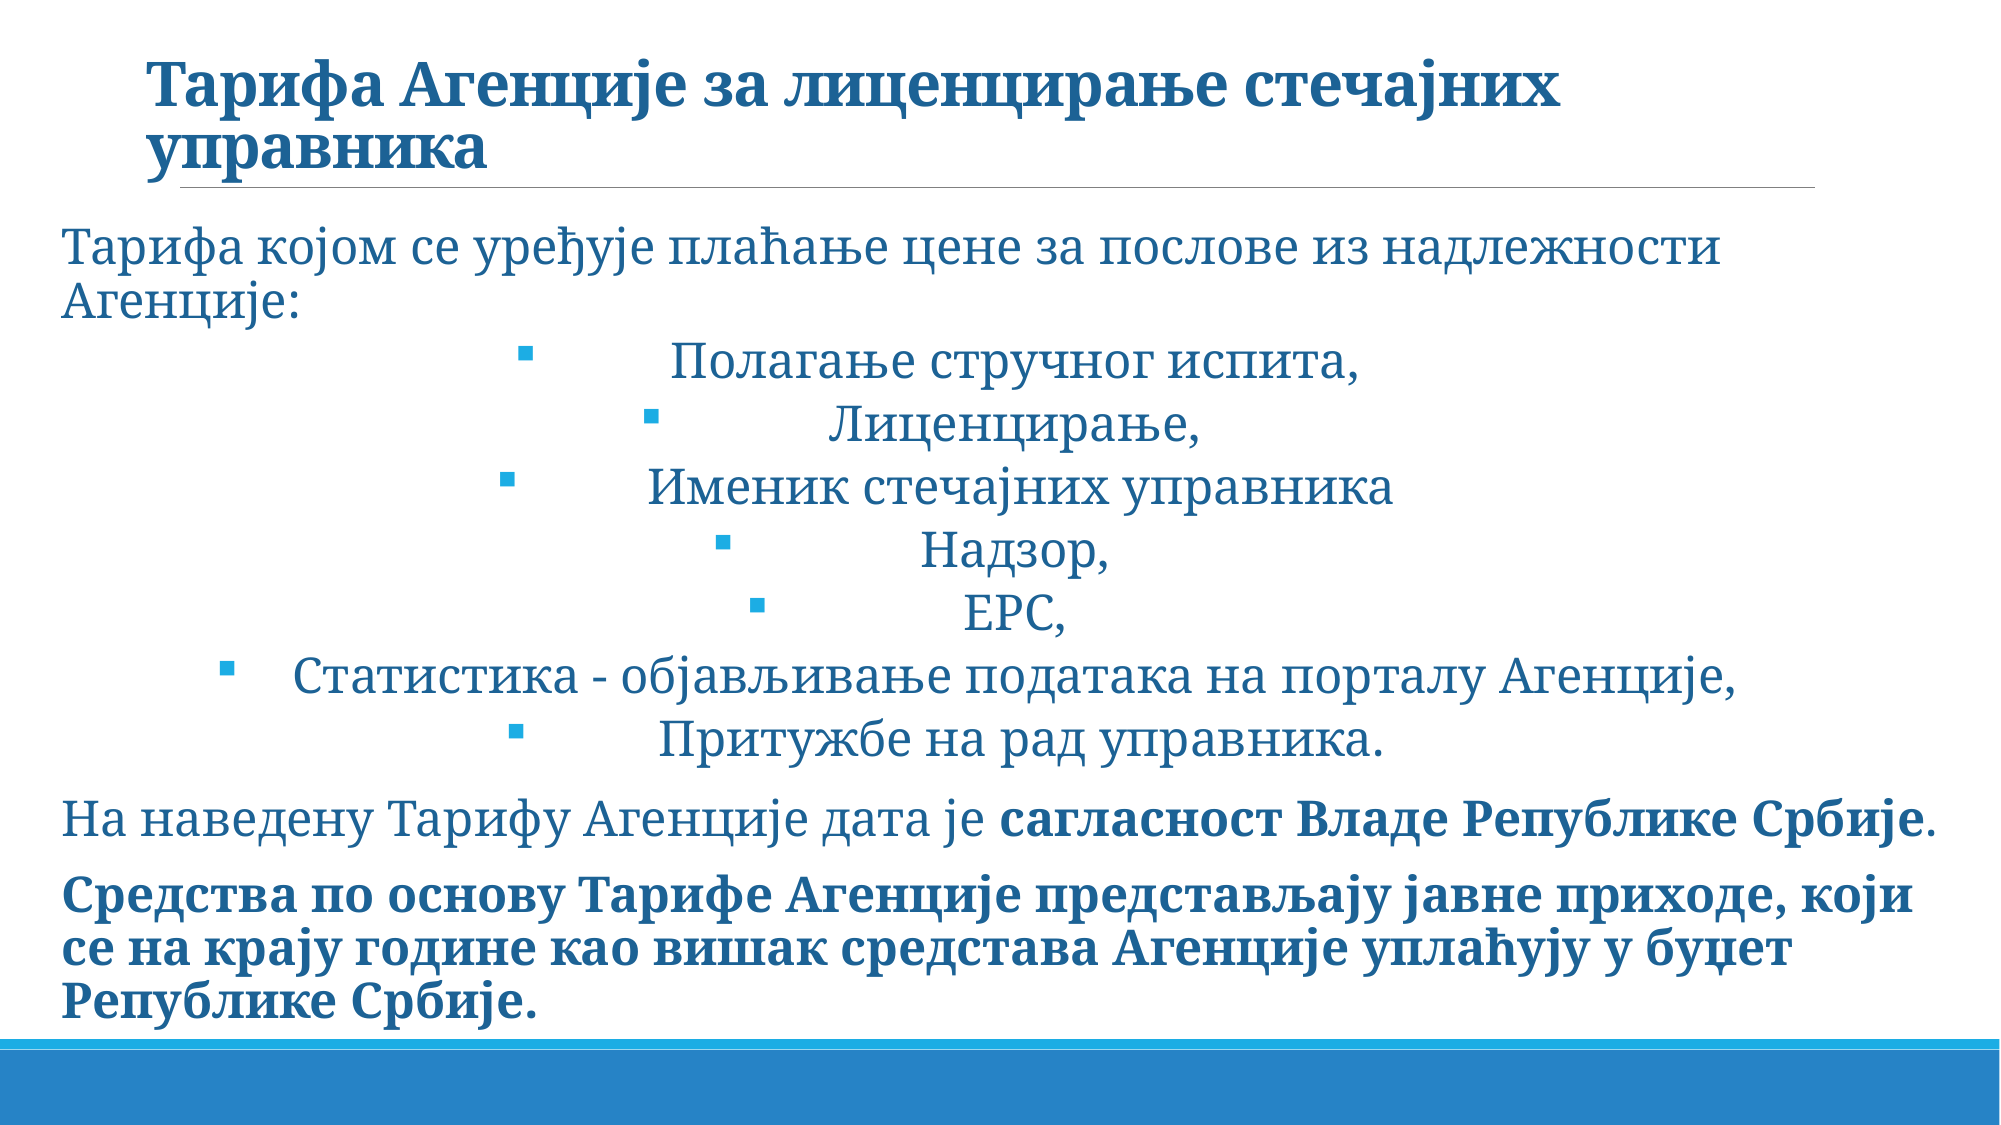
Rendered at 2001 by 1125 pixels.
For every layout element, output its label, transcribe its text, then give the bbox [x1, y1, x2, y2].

list Тарифа којом се уређује плаћање цене за послове из надлежности Агенције: Полагање стручног испита, Лиценцирање, Именик стечајних управника Надзор, ЕРС, Статистика - објављивање података на порталу Агенције, Притужбе на рад управника. На наведену Тарифу Агенције дата је сагласност Владе Републике Србије. Средства по основу Тарифе Агенције представљају јавне приходе, који се на крају године као вишак средстава Агенције уплаћују у буџет Републике Србије. [48, 215, 1941, 1067]
title Тарифа Агенције за лиценцирање стечајних управника [131, 47, 1830, 215]
